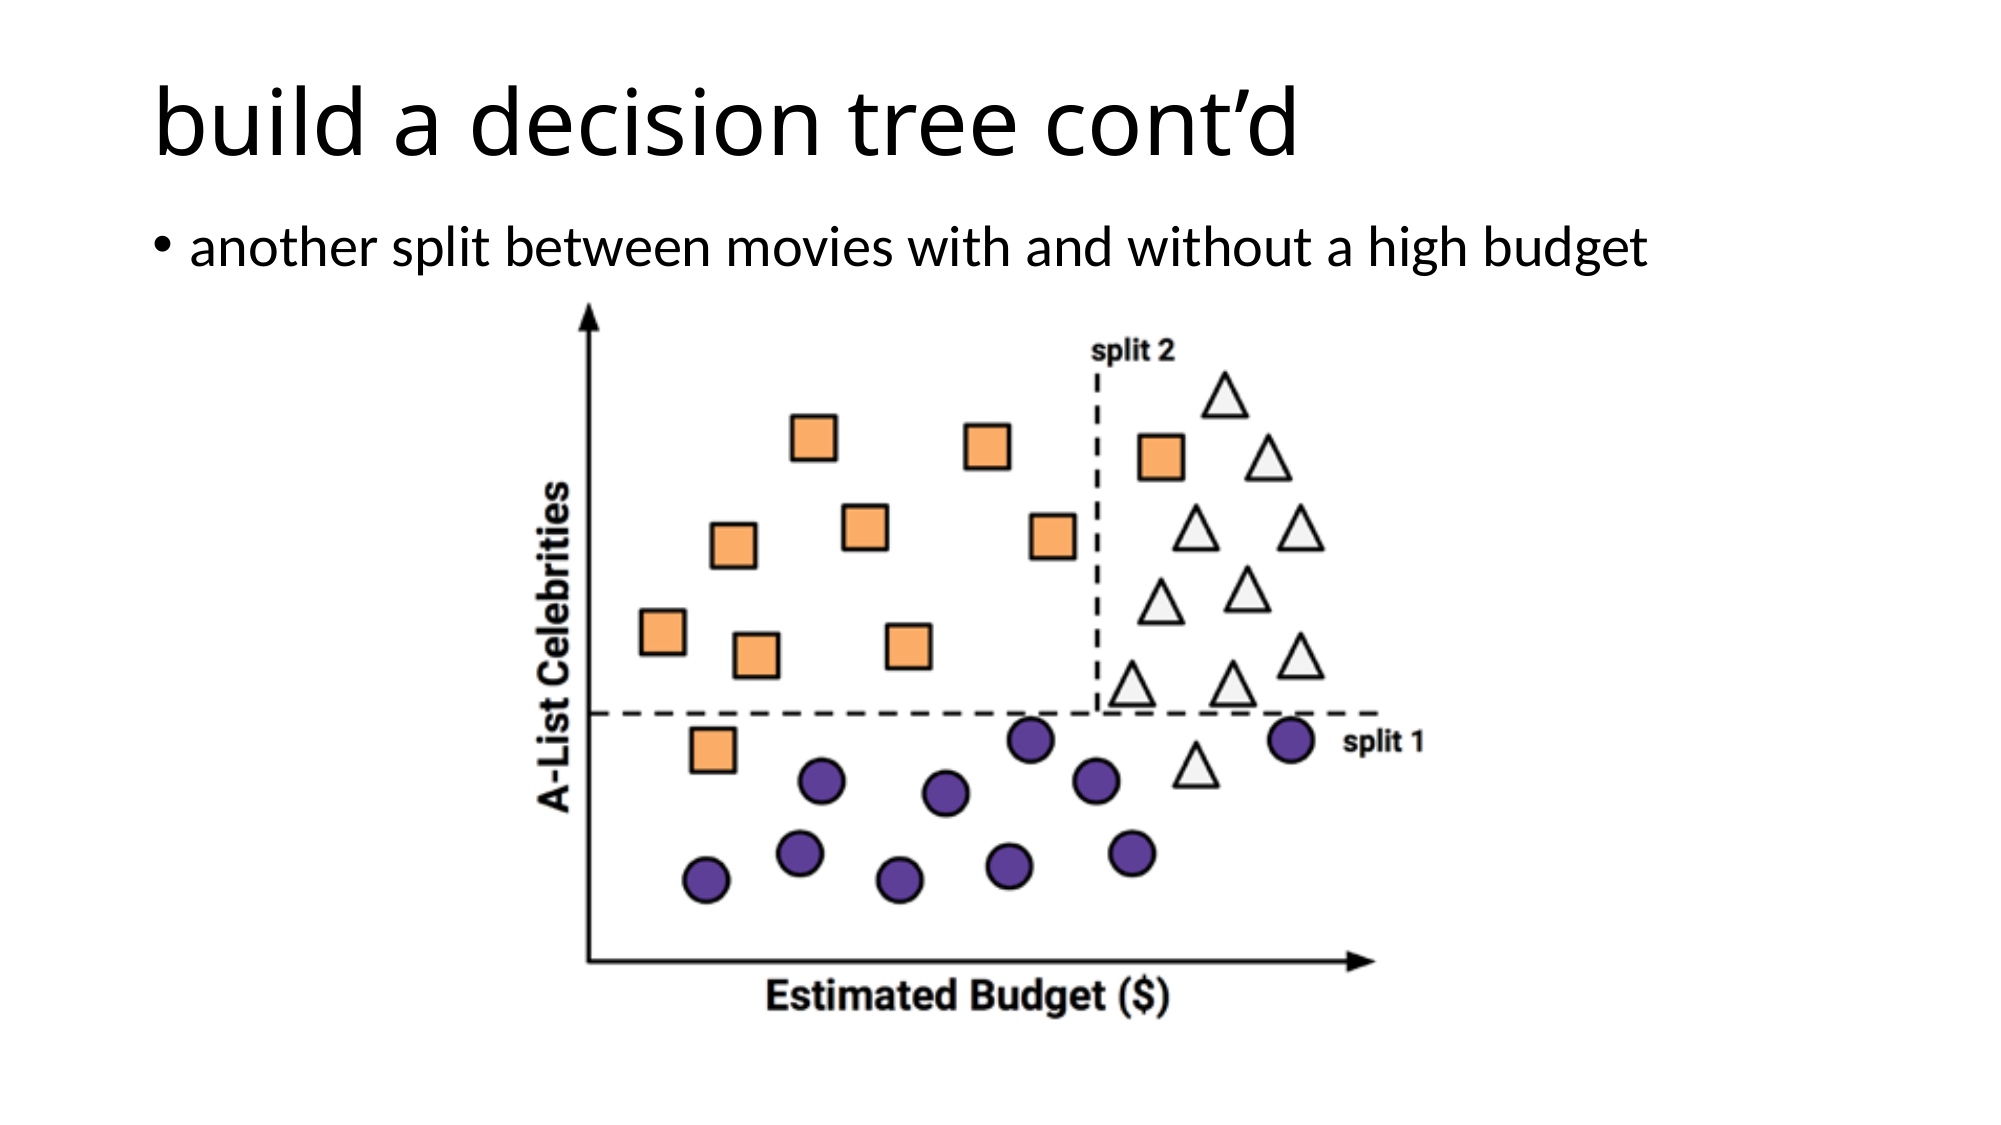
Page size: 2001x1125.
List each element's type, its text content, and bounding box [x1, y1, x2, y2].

title build a decision tree cont’d [137, 59, 1863, 193]
list another split between movies with and without a high budget [137, 208, 1863, 923]
picture [512, 297, 1438, 1028]
